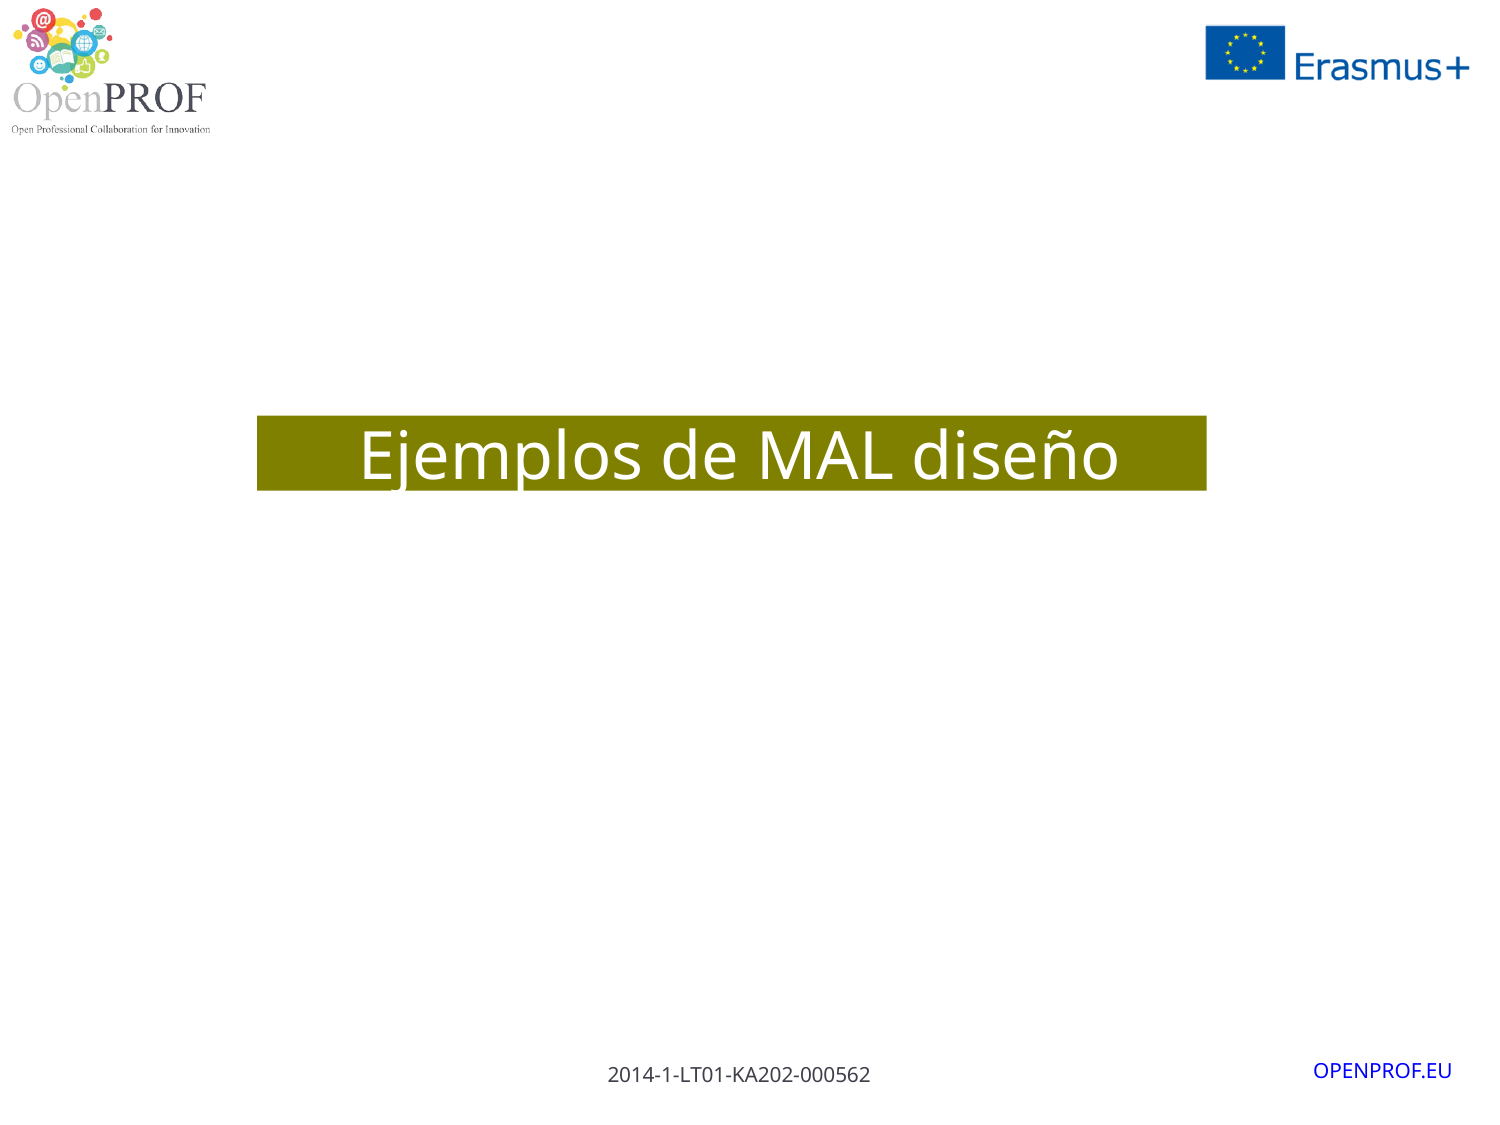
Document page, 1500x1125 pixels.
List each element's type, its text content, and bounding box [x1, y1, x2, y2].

title Ejemplos de MAL diseño [257, 415, 1207, 491]
picture [0, 0, 212, 143]
picture [1202, 24, 1471, 84]
